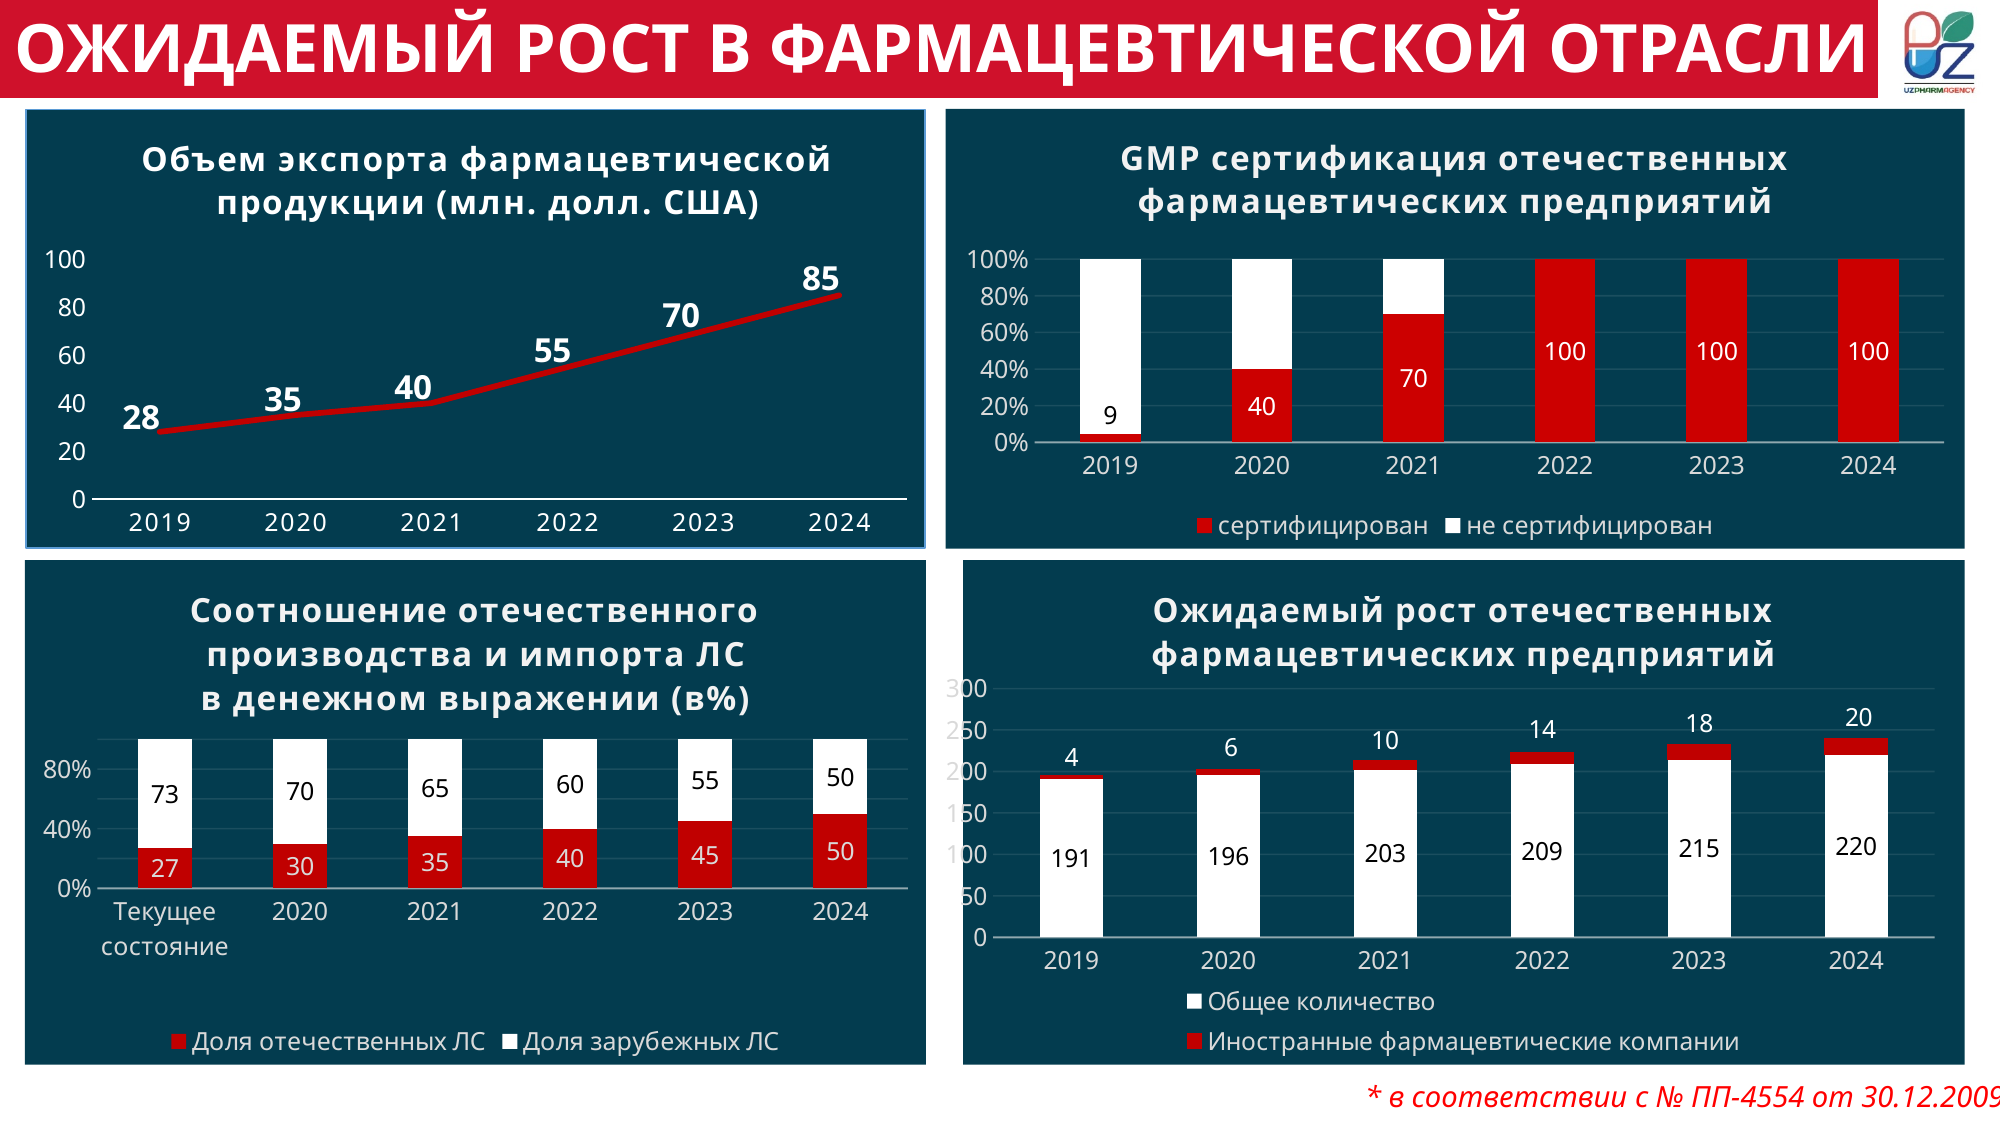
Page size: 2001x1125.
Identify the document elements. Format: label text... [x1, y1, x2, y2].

text_box * в соответствии с № ПП-4554 от 30.12.2009 г. [1350, 1070, 2000, 1121]
chart [24, 108, 926, 549]
chart [24, 559, 926, 1065]
chart [945, 108, 1965, 549]
chart [945, 559, 1965, 1065]
picture [0, 0, 2000, 115]
